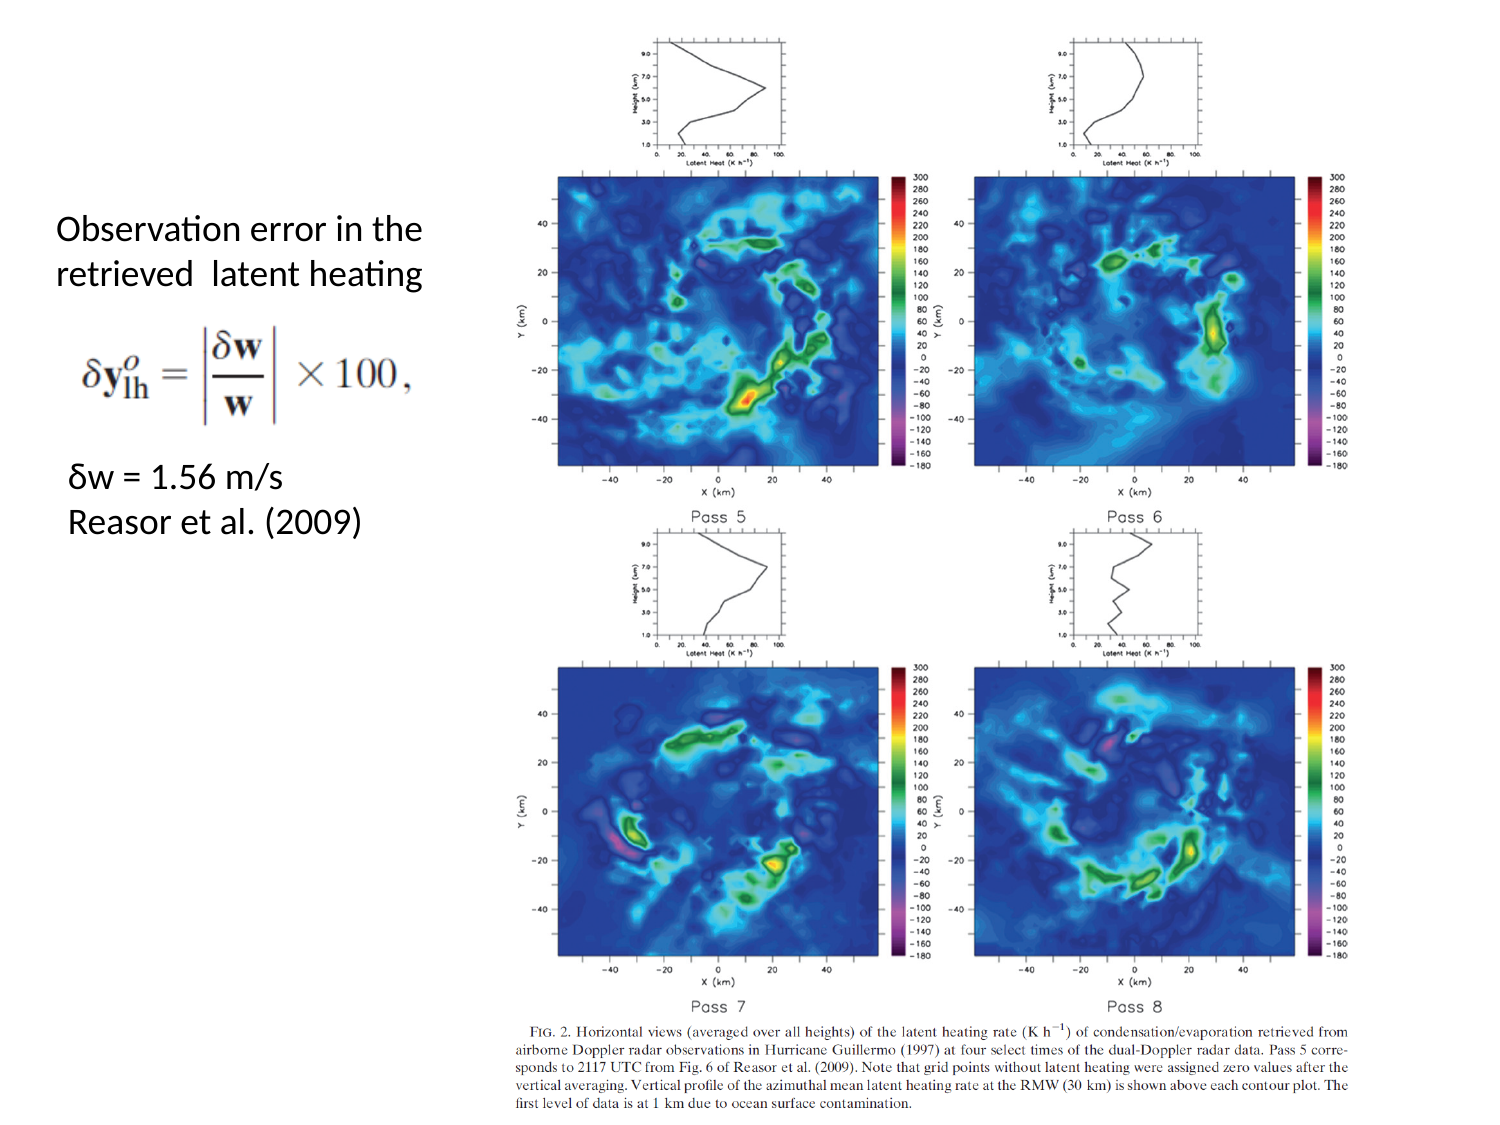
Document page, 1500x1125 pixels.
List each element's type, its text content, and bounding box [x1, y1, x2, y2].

picture [489, 25, 1384, 1125]
text_box Observation error in the retrieved latent heating [41, 196, 484, 301]
picture [52, 290, 466, 457]
text_box δw = 1.56 m/s Reasor et al. (2009) [53, 444, 484, 550]
